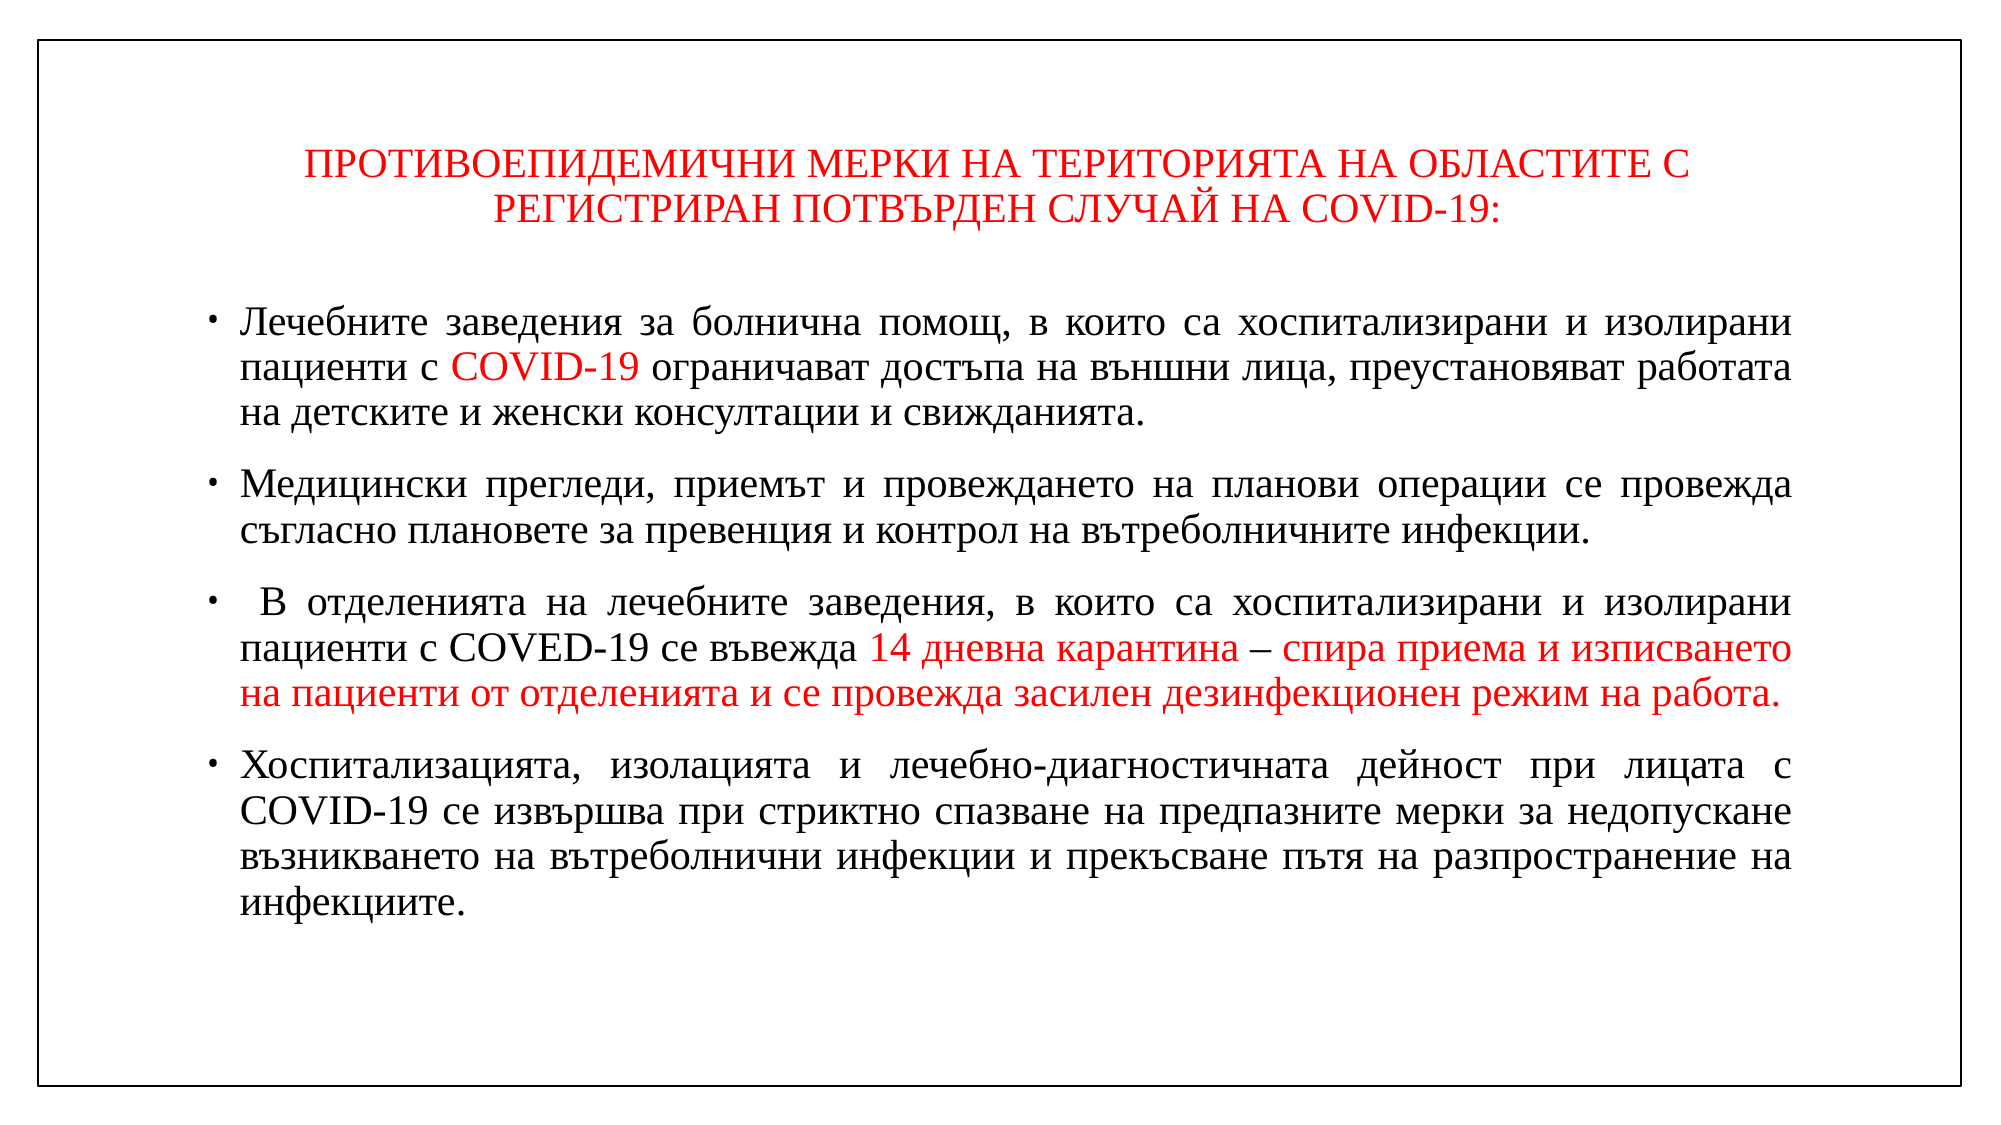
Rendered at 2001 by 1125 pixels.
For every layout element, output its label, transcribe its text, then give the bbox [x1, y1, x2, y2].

title ПРОТИВОЕПИДЕМИЧНИ МЕРКИ НА ТЕРИТОРИЯТА НА ОБЛАСТИТЕ С РЕГИСТРИРАН ПОТВЪРДЕН СЛУЧАЙ НА COVID-19: [187, 99, 1808, 291]
list Лечебните заведения за болнична помощ, в които са хоспитализирани и изолирани пациенти с COVID-19 ограничават достъпа на външни лица, преустановяват работата на детските и женски консултации и свижданията. Медицински прегледи, приемът и провеждането на планови операции се провежда съгласно плановете за превенция и контрол на вътреболничните инфекции. В отделенията на лечебните заведения, в които са хоспитализирани и изолирани пациенти с COVED-19 се въвежда 14 дневна карантина – спира приема и изписването на пациенти от отделенията и се провежда засилен дезинфекционен режим на работа. Хоспитализацията, изолацията и лечебно-диагностичната дейност при лицата с COVID-19 се извършва при стриктно спазване на предпазните мерки за недопускане възникването на вътреболнични инфекции и прекъсване пътя на разпространение на инфекциите. [187, 291, 1808, 954]
